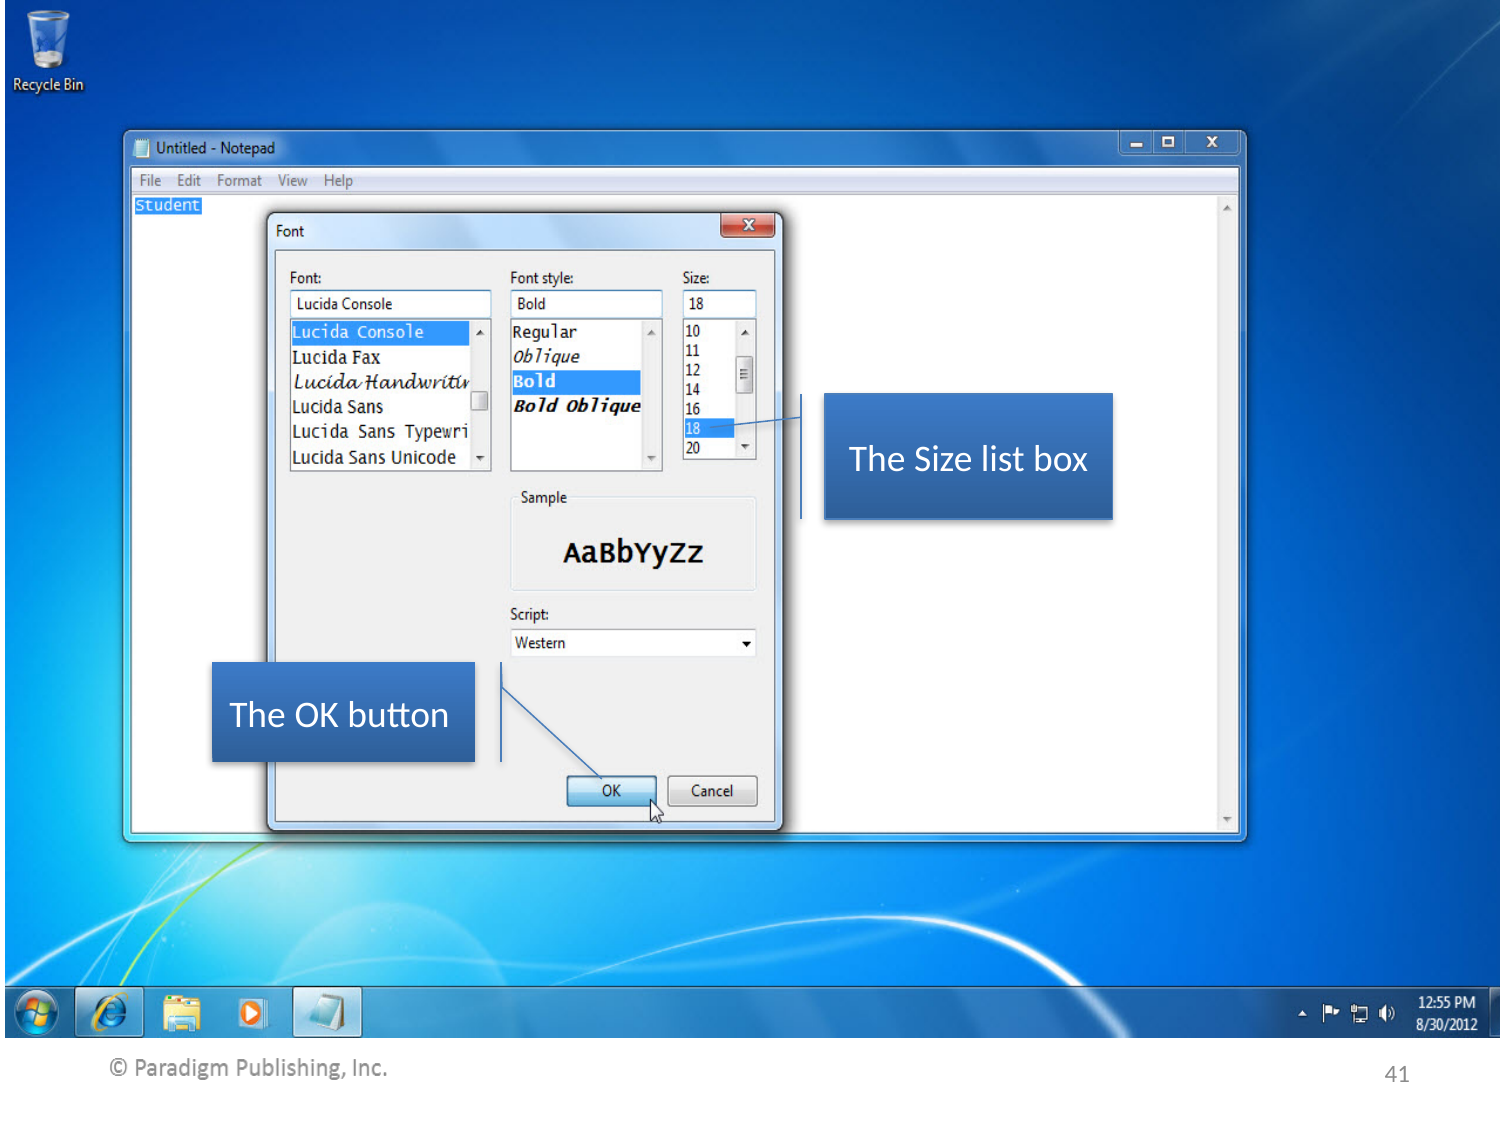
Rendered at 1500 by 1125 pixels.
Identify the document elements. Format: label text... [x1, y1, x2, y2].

picture [5, 0, 1500, 1098]
slide_number 41 [1074, 1047, 1425, 1103]
